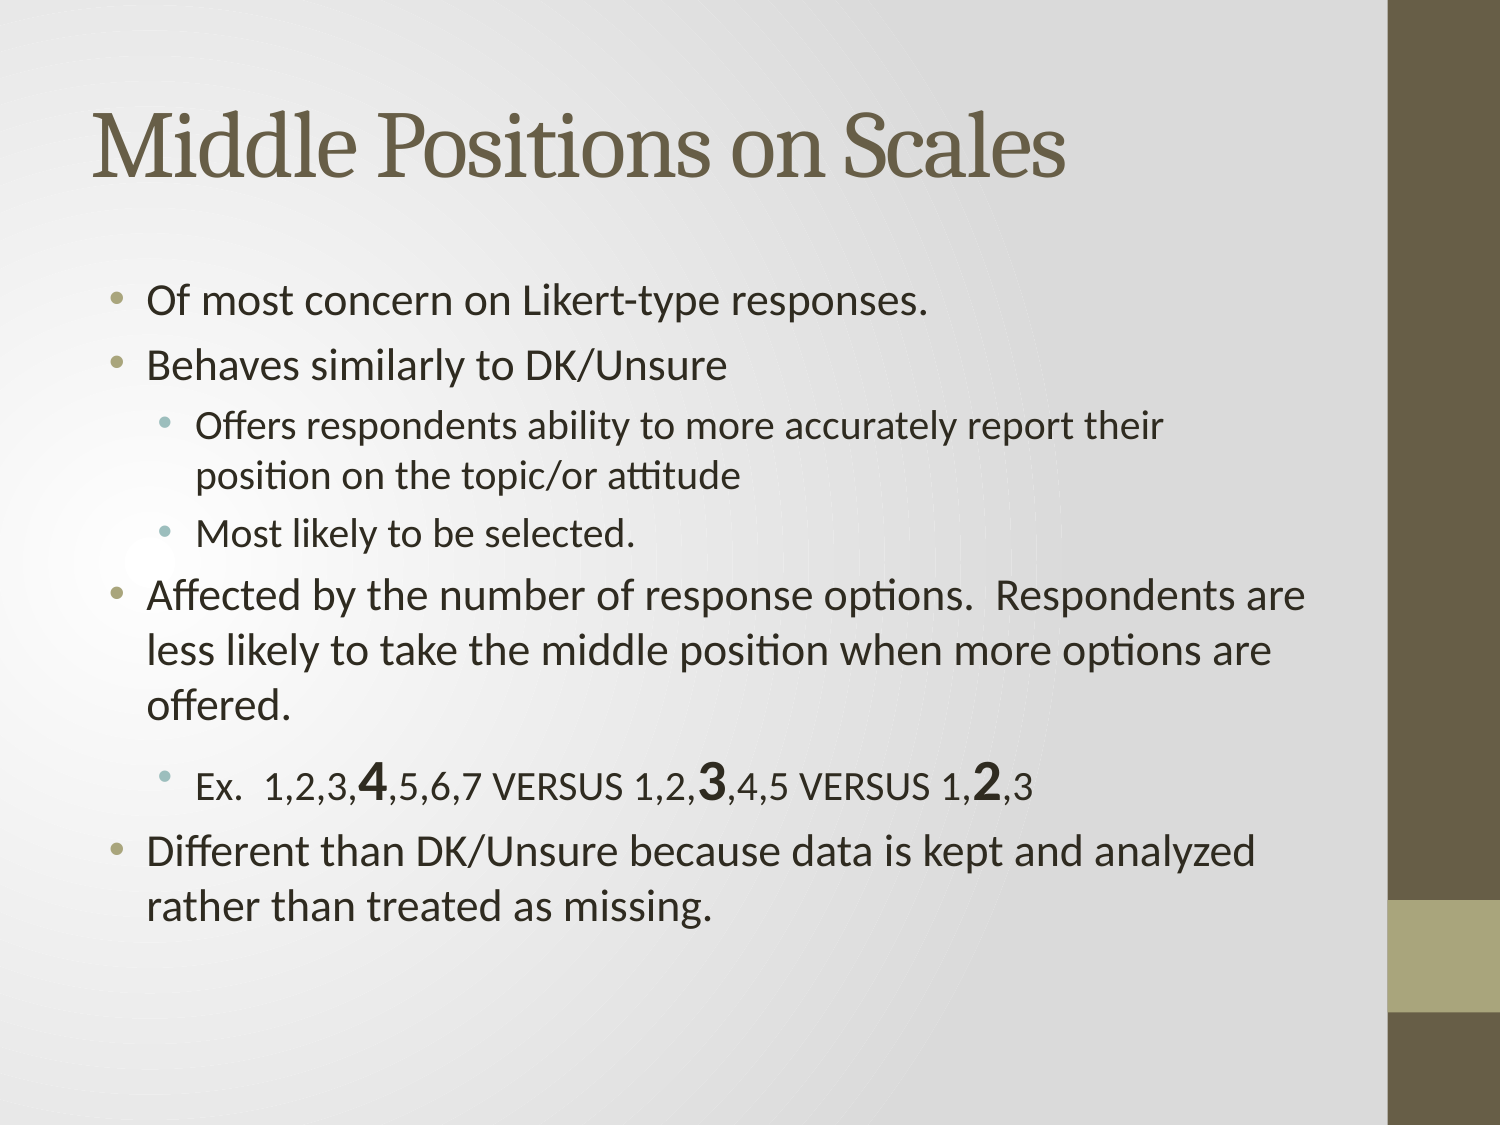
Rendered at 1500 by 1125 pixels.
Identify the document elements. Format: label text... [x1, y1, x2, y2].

title Middle Positions on Scales [75, 45, 1325, 233]
list Of most concern on Likert-type responses. Behaves similarly to DK/Unsure Offers respondents ability to more accurately report their position on the topic/or attitude Most likely to be selected. Affected by the number of response options. Respondents are less likely to take the middle position when more options are offered. Ex. 1,2,3,4,5,6,7 VERSUS 1,2,3,4,5 VERSUS 1,2,3 Different than DK/Unsure because data is kept and analyzed rather than treated as missing. [75, 262, 1325, 1050]
